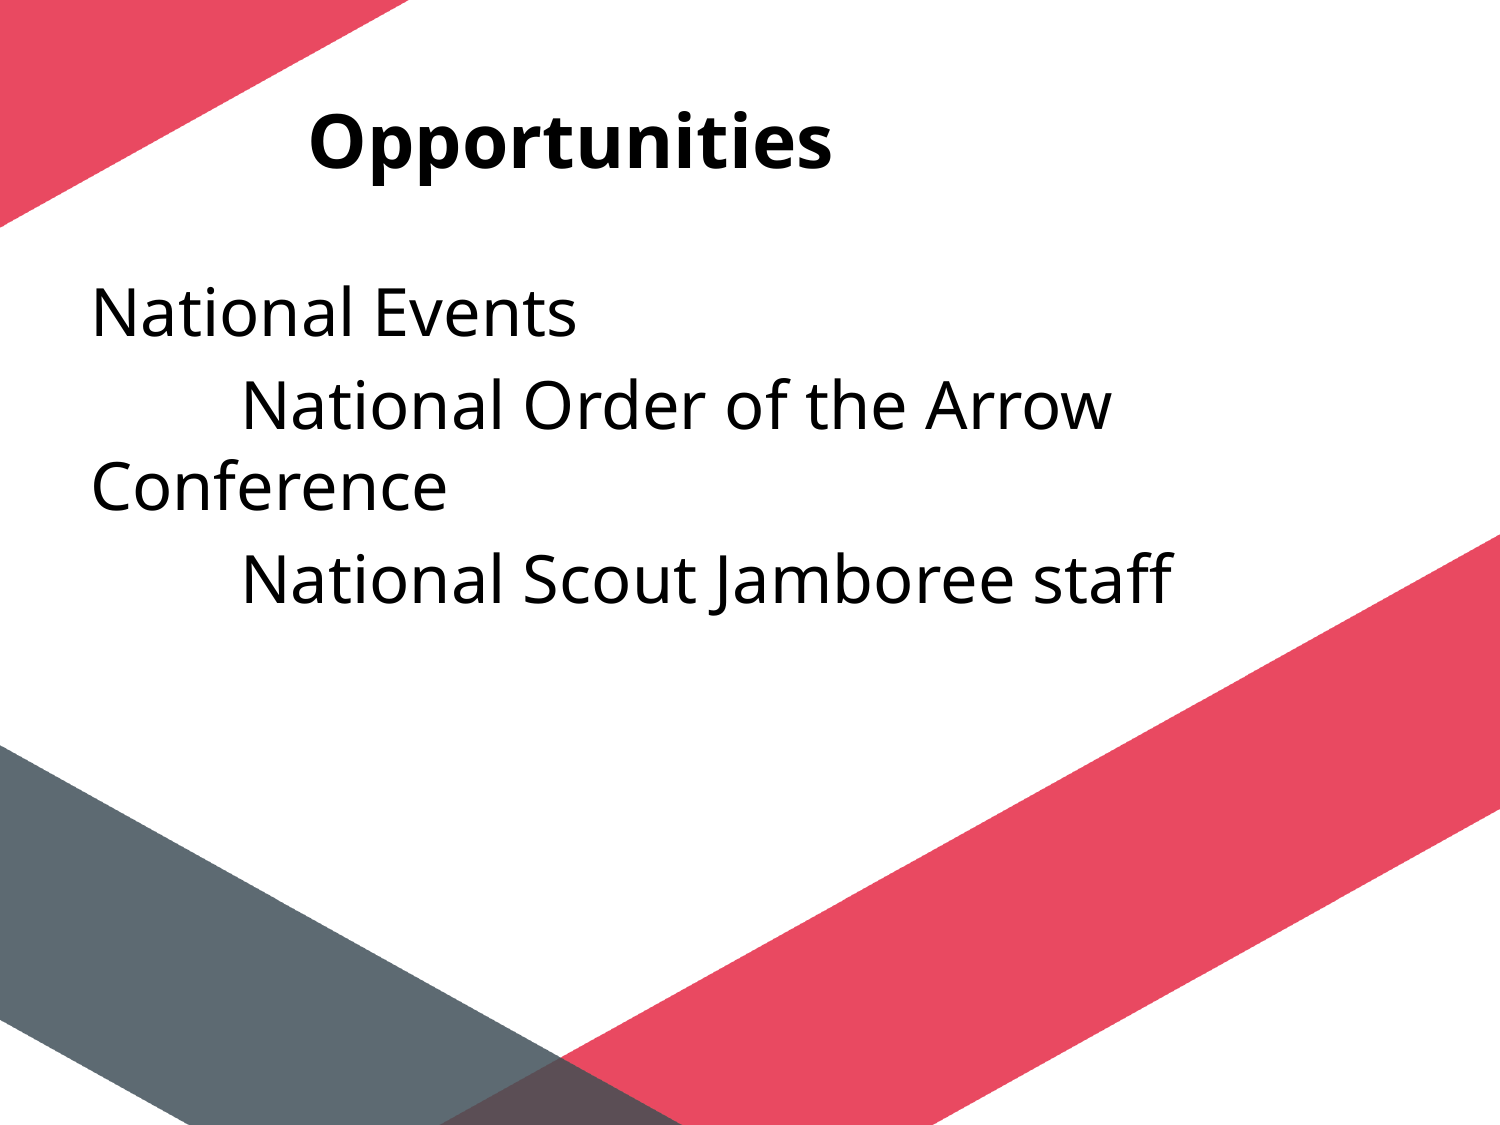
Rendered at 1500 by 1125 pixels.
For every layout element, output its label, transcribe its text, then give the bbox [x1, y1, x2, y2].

picture [0, 0, 1500, 1125]
title Opportunities [292, 45, 1425, 233]
list National Events National Order of the Arrow Conference National Scout Jamboree staff [75, 262, 1425, 1005]
